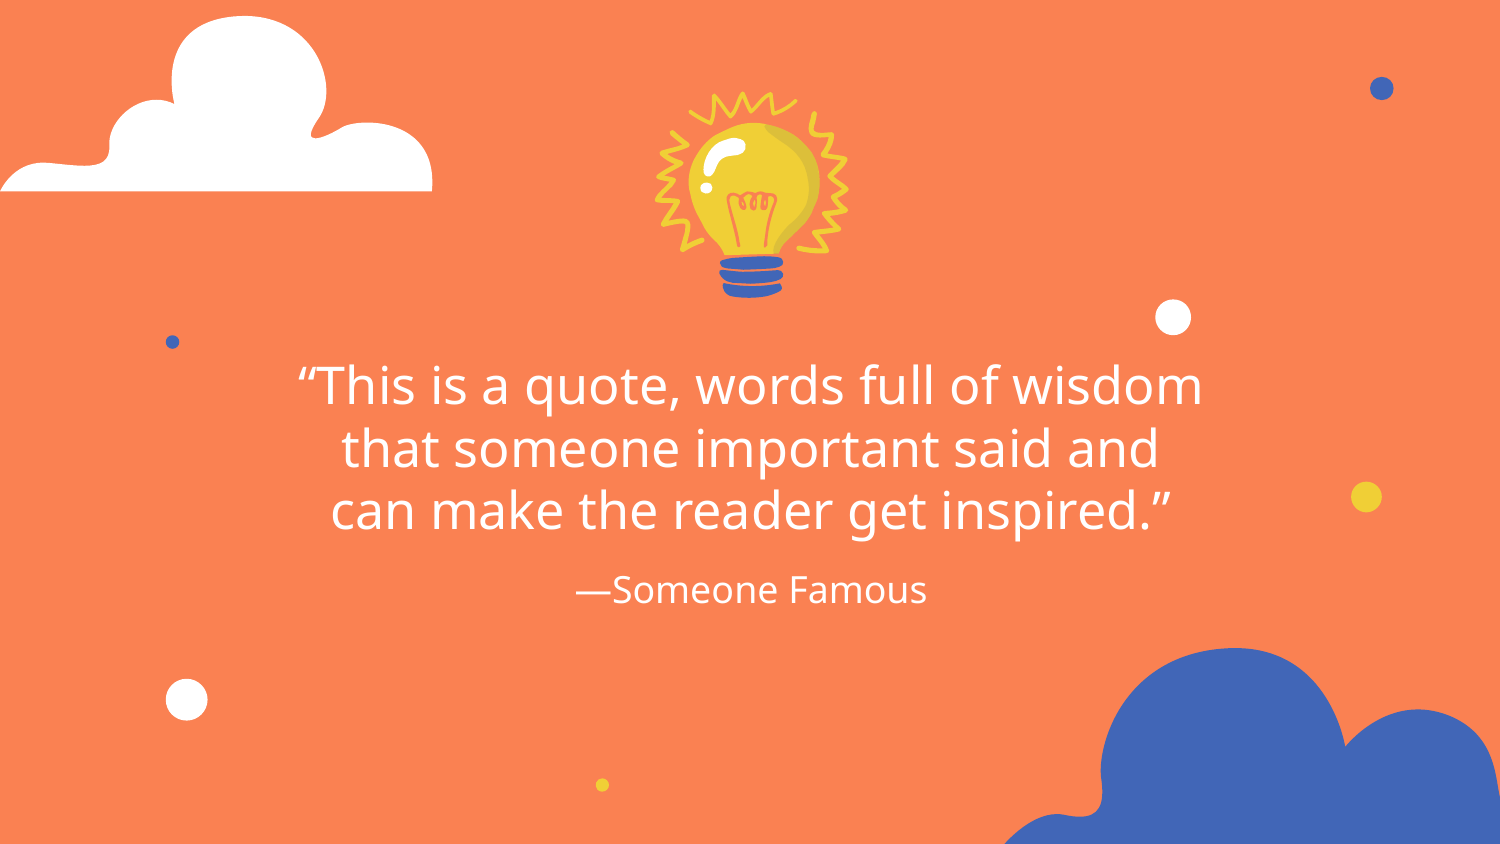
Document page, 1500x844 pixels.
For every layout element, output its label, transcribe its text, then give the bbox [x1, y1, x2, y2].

text_box [1370, 76, 1394, 101]
text_box [1351, 481, 1382, 513]
text_box [1155, 299, 1192, 336]
text_box [0, 15, 433, 192]
subtitle “This is a quote, words full of wisdom that someone important said and can make the reader get inspired.” [279, 353, 1223, 528]
text_box [165, 335, 180, 349]
text_box [165, 678, 208, 721]
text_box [654, 91, 850, 316]
text_box [595, 778, 609, 792]
title —Someone Famous [279, 528, 1223, 649]
text_box [1004, 648, 1500, 844]
